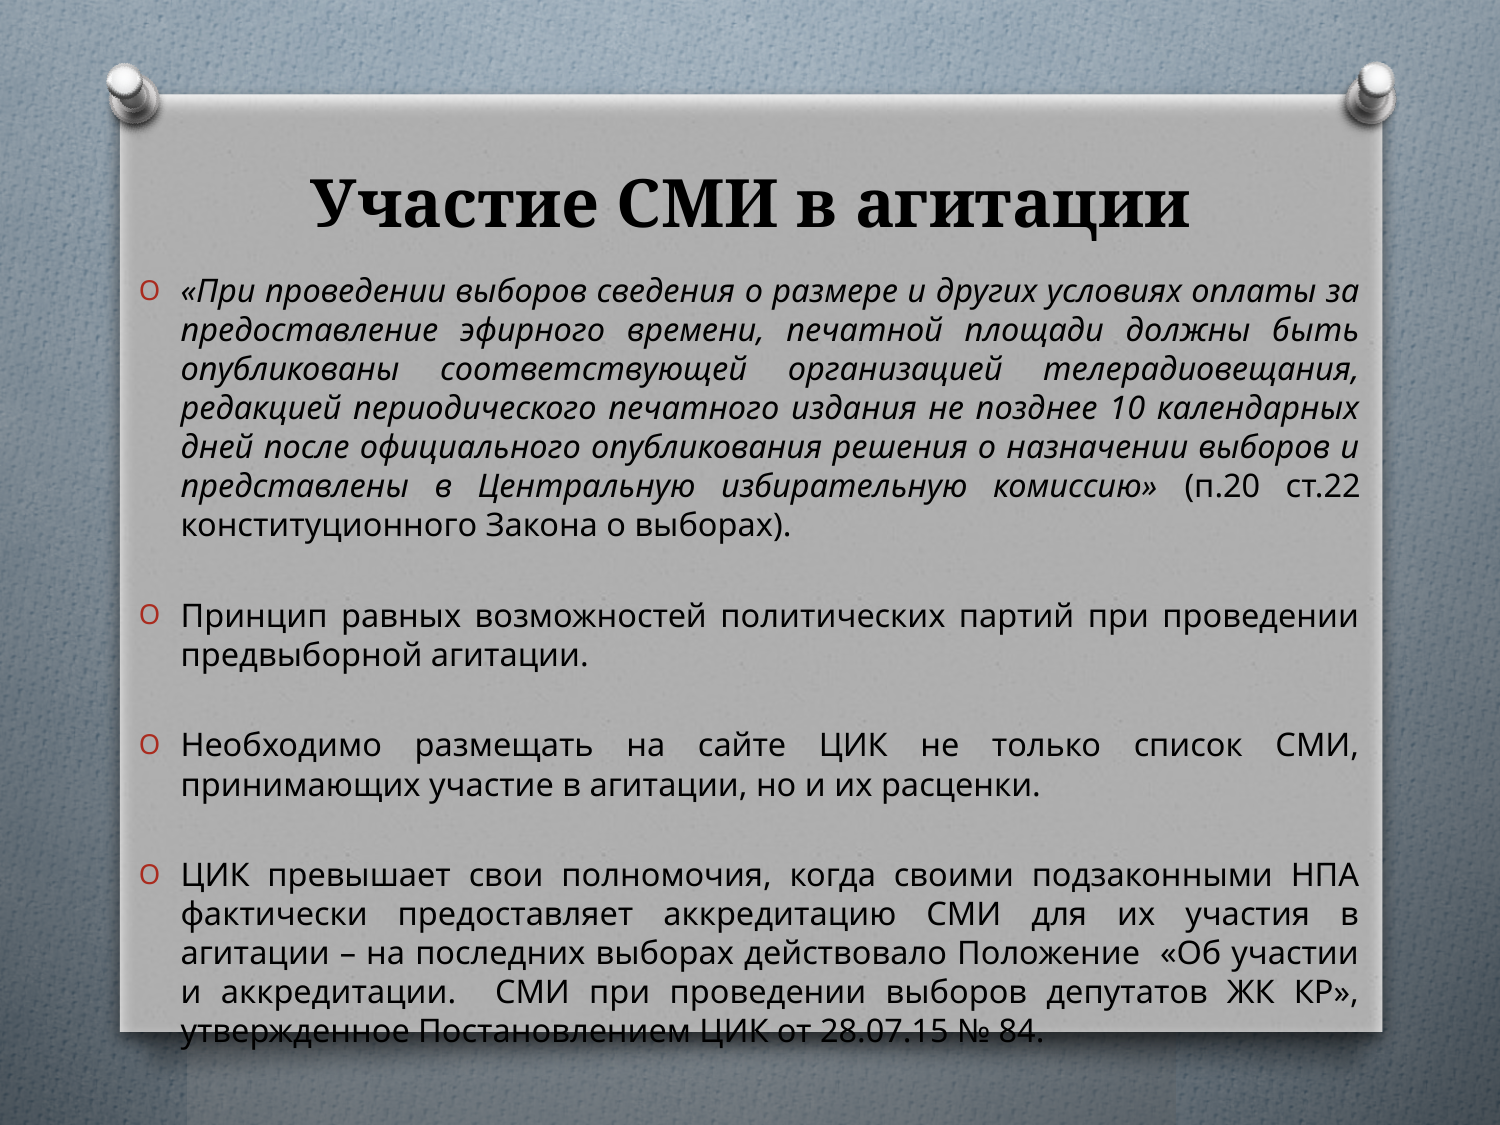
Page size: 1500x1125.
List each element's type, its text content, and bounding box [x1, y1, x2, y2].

picture [75, 29, 198, 153]
picture [1317, 35, 1439, 156]
title Участие СМИ в агитации [179, 134, 1323, 262]
list «При проведении выборов сведения о размере и других условиях оплаты за предоставление эфирного времени, печатной площади должны быть опубликованы соответствующей организацией телерадиовещания, редакцией периодического печатного издания не позднее 10 календарных дней после официального опубликования решения о назначении выборов и представлены в Центральную избирательную комиссию» (п.20 ст.22 конституционного Закона о выборах). Принцип равных возможностей политических партий при проведении предвыборной агитации. Необходимо размещать на сайте ЦИК не только список СМИ, принимающих участие в агитации, но и их расценки. ЦИК превышает свои полномочия, когда своими подзаконными НПА фактически предоставляет аккредитацию СМИ для их участия в агитации – на последних выборах действовало Положение «Об участии и аккредитации. СМИ при проведении выборов депутатов ЖК КР», утвержденное Постановлением ЦИК от 28.07.15 № 84. [123, 262, 1376, 1062]
